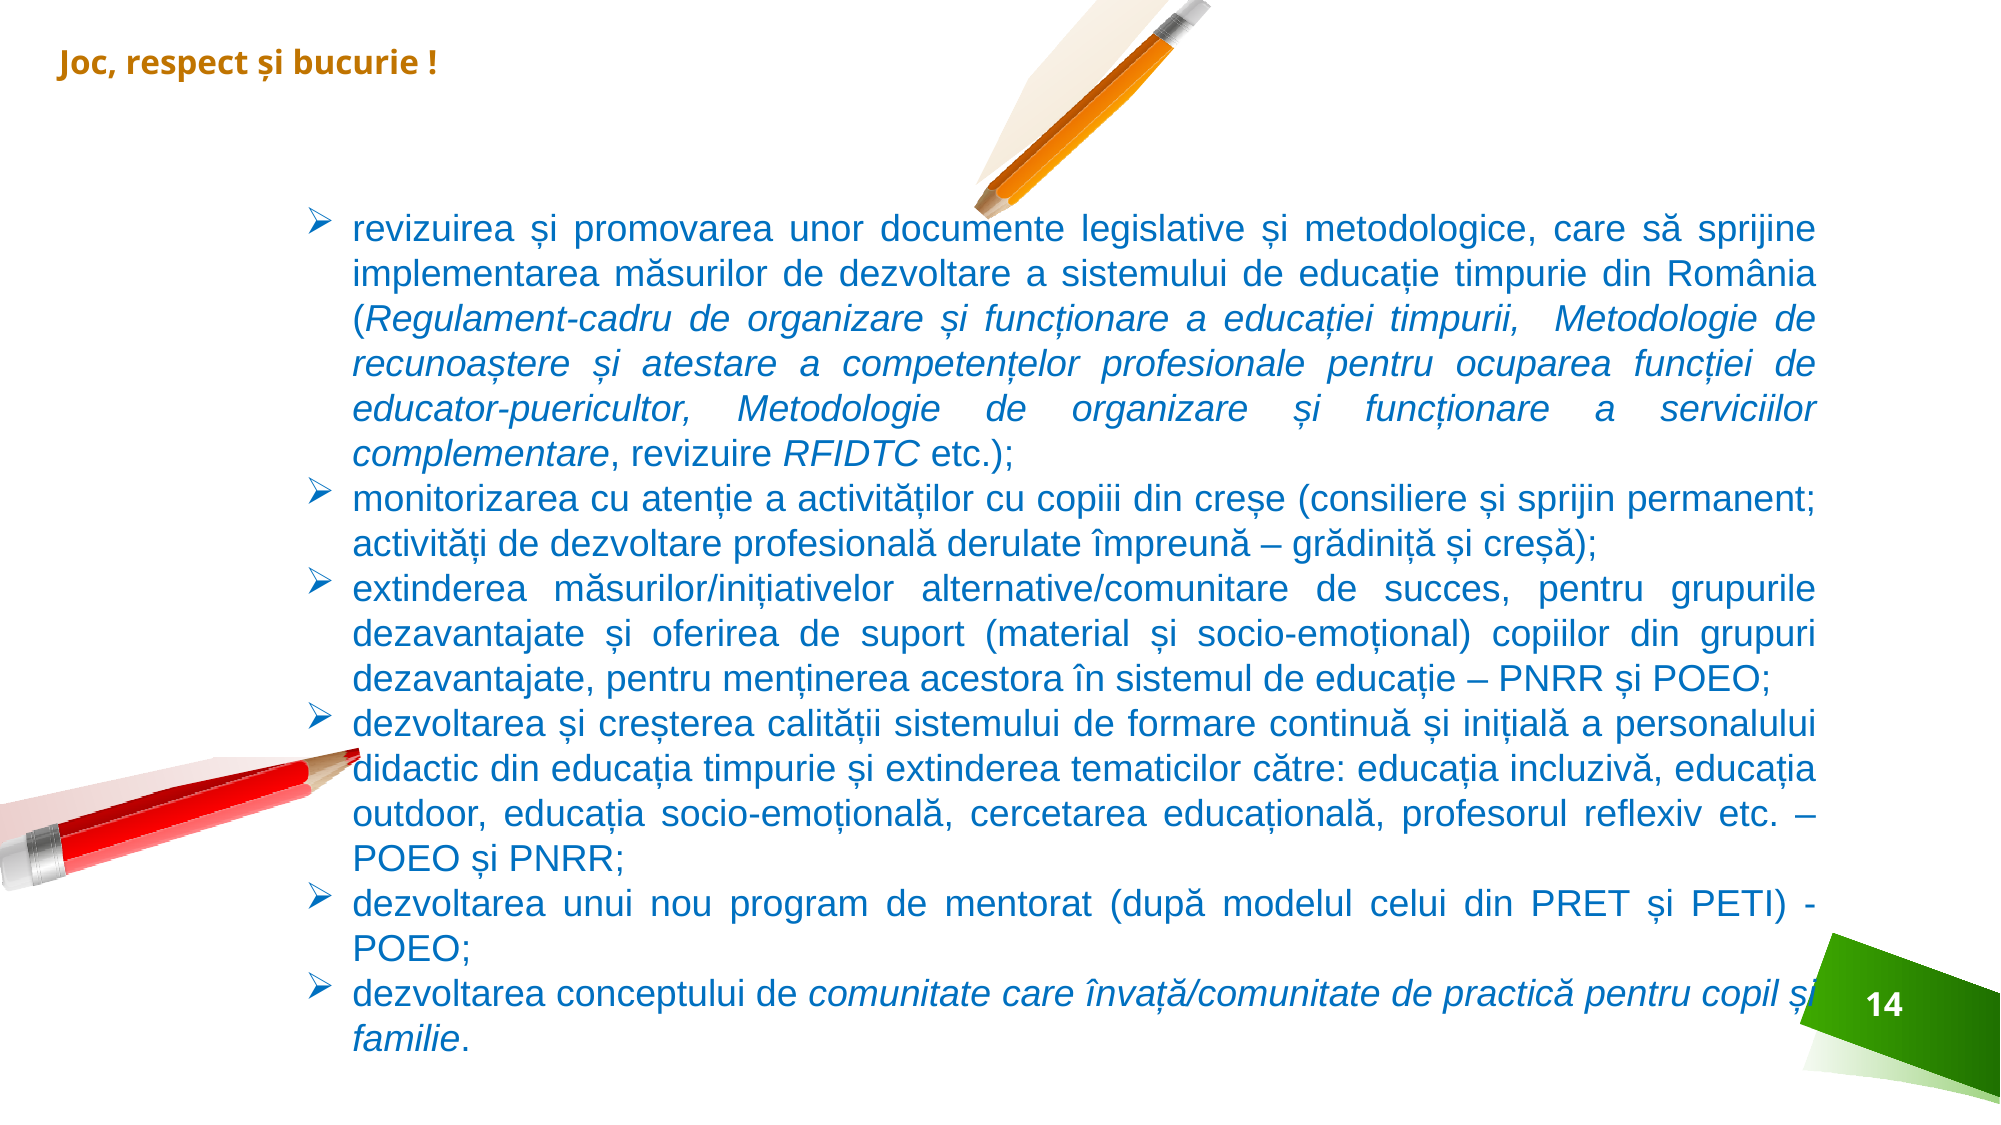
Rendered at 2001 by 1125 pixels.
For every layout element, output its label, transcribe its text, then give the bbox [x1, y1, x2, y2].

picture [0, 762, 290, 894]
footer Joc, respect și bucurie ! [59, 31, 492, 91]
text_box revizuirea și promovarea unor documente legislative și metodologice, care să sprijine implementarea măsurilor de dezvoltare a sistemului de educație timpurie din România (Regulament-cadru de organizare și funcționare a educației timpurii, Metodologie de recunoaștere și atestare a competențelor profesionale pentru ocuparea funcției de educator-puericultor, Metodologie de organizare și funcționare a serviciilor complementare, revizuire RFIDTC etc.); monitorizarea cu atenție a activităților cu copiii din creșe (consiliere și sprijin permanent; activități de dezvoltare profesională derulate împreună – grădiniță și creșă); extinderea măsurilor/inițiativelor alternative/comunitare de succes, pentru grupurile dezavantajate și oferirea de suport (material și socio-emoțional) copiilor din grupuri dezavantajate, pentru menținerea acestora în sistemul de educație – PNRR și POEO; dezvoltarea și creșterea calității sistemului de formare continuă și inițială a personalului didactic din educația timpurie și extinderea tematicilor către: educația incluzivă, educația outdoor, educația socio-emoțională, cercetarea educațională, profesorul reflexiv etc. – POEO și PNRR; dezvoltarea unui nou program de mentorat (după modelul celui din PRET și PETI) - POEO; dezvoltarea conceptului de comunitate care învață/comunitate de practică pentru copil și familie. [290, 196, 1832, 1067]
picture [956, 0, 1217, 196]
slide_number 14 [1832, 975, 1937, 1036]
